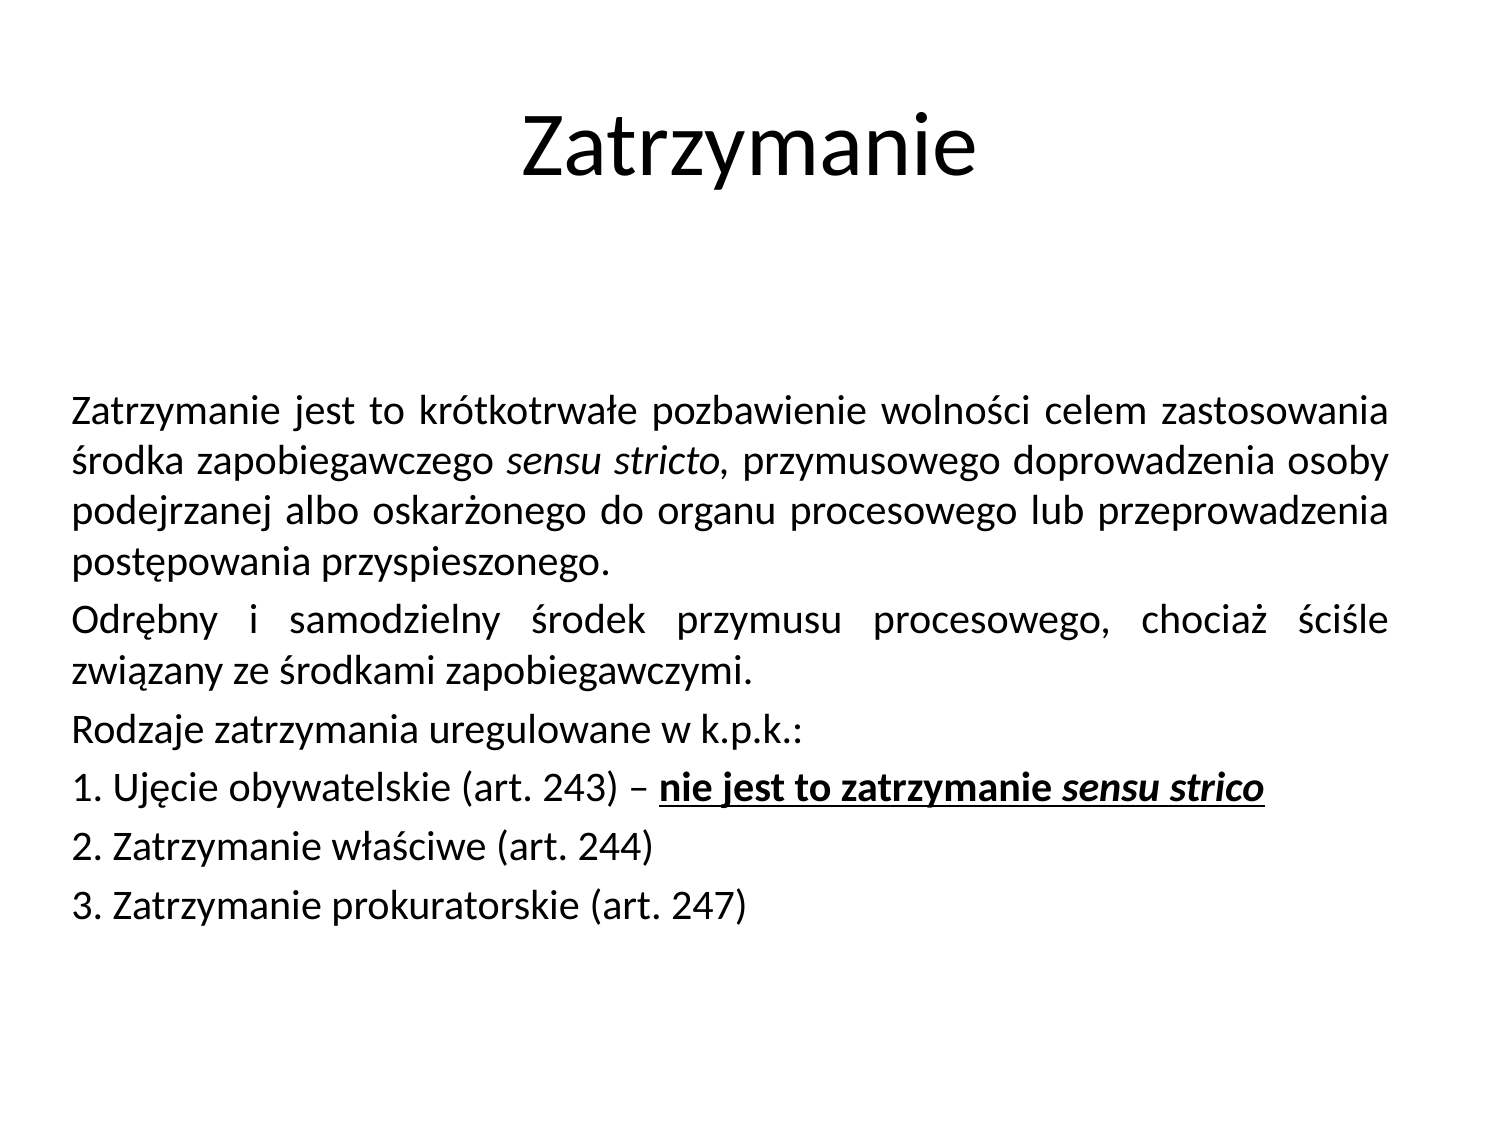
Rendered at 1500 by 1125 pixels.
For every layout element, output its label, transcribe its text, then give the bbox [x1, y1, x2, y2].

list Zatrzymanie jest to krótkotrwałe pozbawienie wolności celem zastosowania środka zapobiegawczego sensu stricto, przymusowego doprowadzenia osoby podejrzanej albo oskarżonego do organu procesowego lub przeprowadzenia postępowania przyspieszonego. Odrębny i samodzielny środek przymusu procesowego, chociaż ściśle związany ze środkami zapobiegawczymi. Rodzaje zatrzymania uregulowane w k.p.k.: 1. Ujęcie obywatelskie (art. 243) – nie jest to zatrzymanie sensu strico 2. Zatrzymanie właściwe (art. 244) 3. Zatrzymanie prokuratorskie (art. 247) [56, 374, 1404, 944]
title Zatrzymanie [75, 45, 1425, 233]
